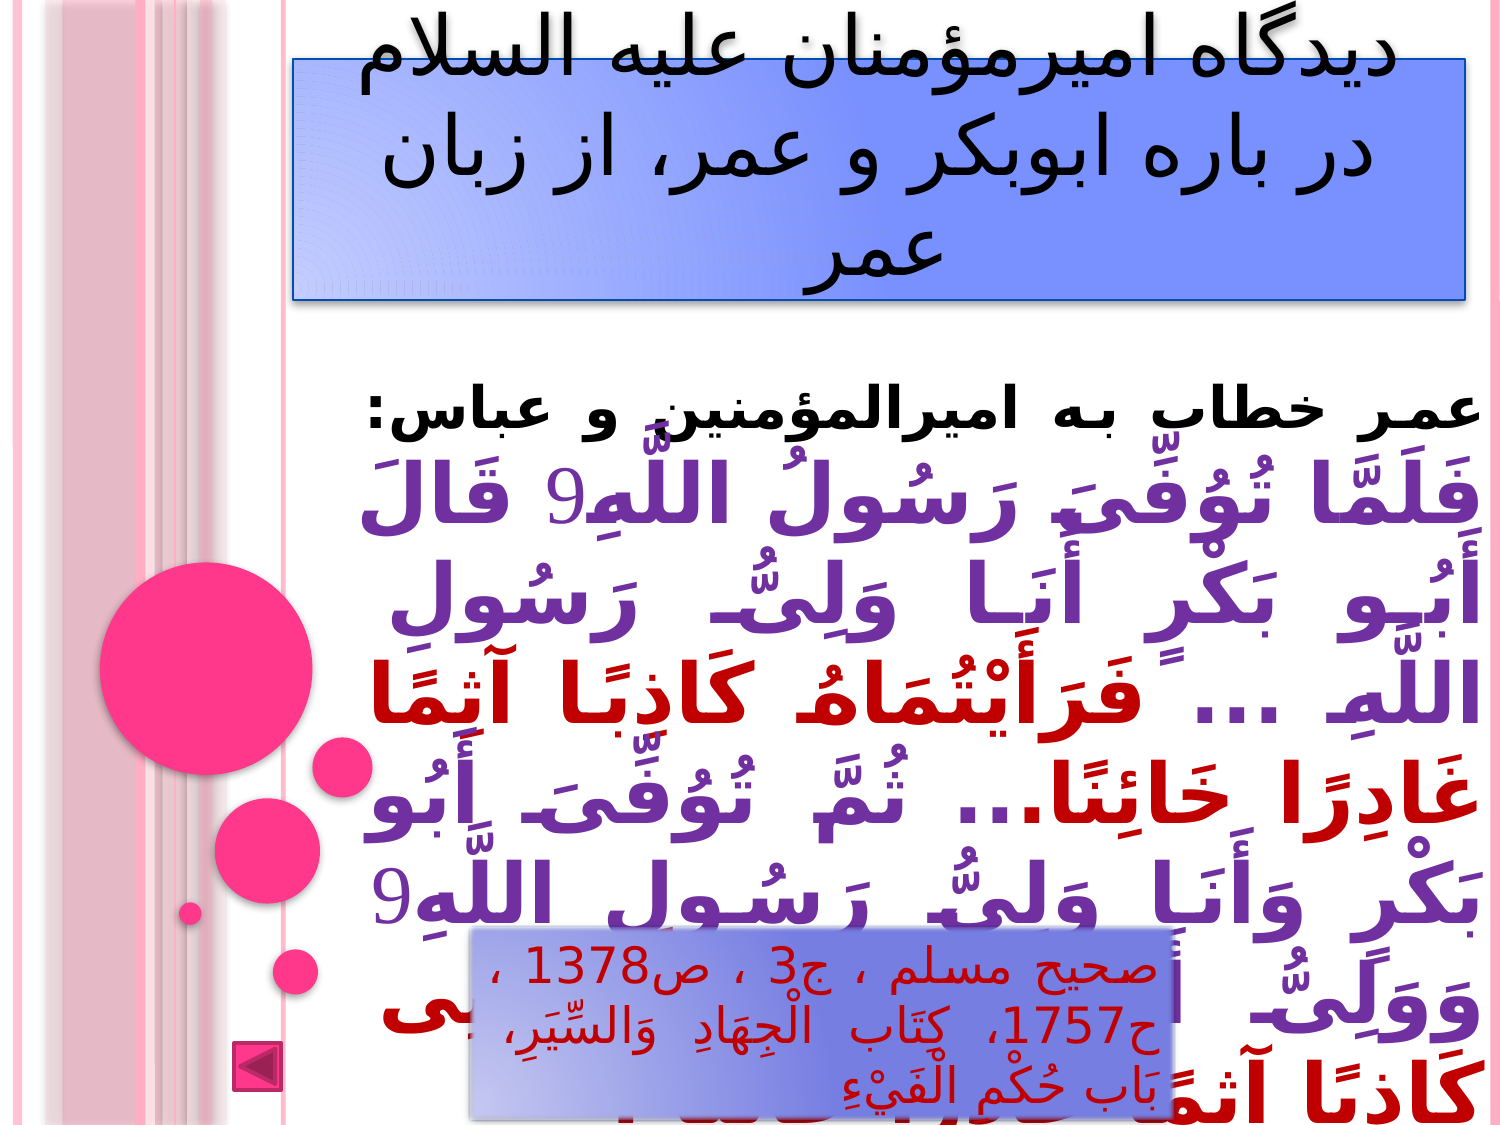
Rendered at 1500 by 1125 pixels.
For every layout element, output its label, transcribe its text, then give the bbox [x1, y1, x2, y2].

text_box صحيح مسلم ، ج3 ، ص1378 ، ح1757، كِتَاب الْجِهَادِ وَالسِّيَرِ، بَاب حُكْمِ الْفَيْءِ [475, 932, 1169, 1115]
subtitle عمر خطاب به اميرالمؤمنين و عباس: فَلَمَّا تُوُفِّىَ رَسُولُ اللَّهِ قَالَ أَبُو بَكْرٍ أَنَا وَلِىُّ رَسُولِ اللَّهِ ... فَرَأَيْتُمَاهُ كَاذِبًا آثِمًا غَادِرًا خَائِنًا... ثُمَّ تُوُفِّىَ أَبُو بَكْرٍ وَأَنَا وَلِىُّ رَسُولِ اللَّهِ وَوَلِىُّ أَبِى بَكْرٍ فَرَأَيْتُمَانِى كَاذِبًا آثِمًا غَادِرًا خَائِنًا . [339, 363, 1500, 915]
title ديدگاه اميرمؤمنان عليه السلام در باره ابوبكر و عمر، از زبان عمر [292, 58, 1466, 301]
text_box [232, 1041, 283, 1092]
